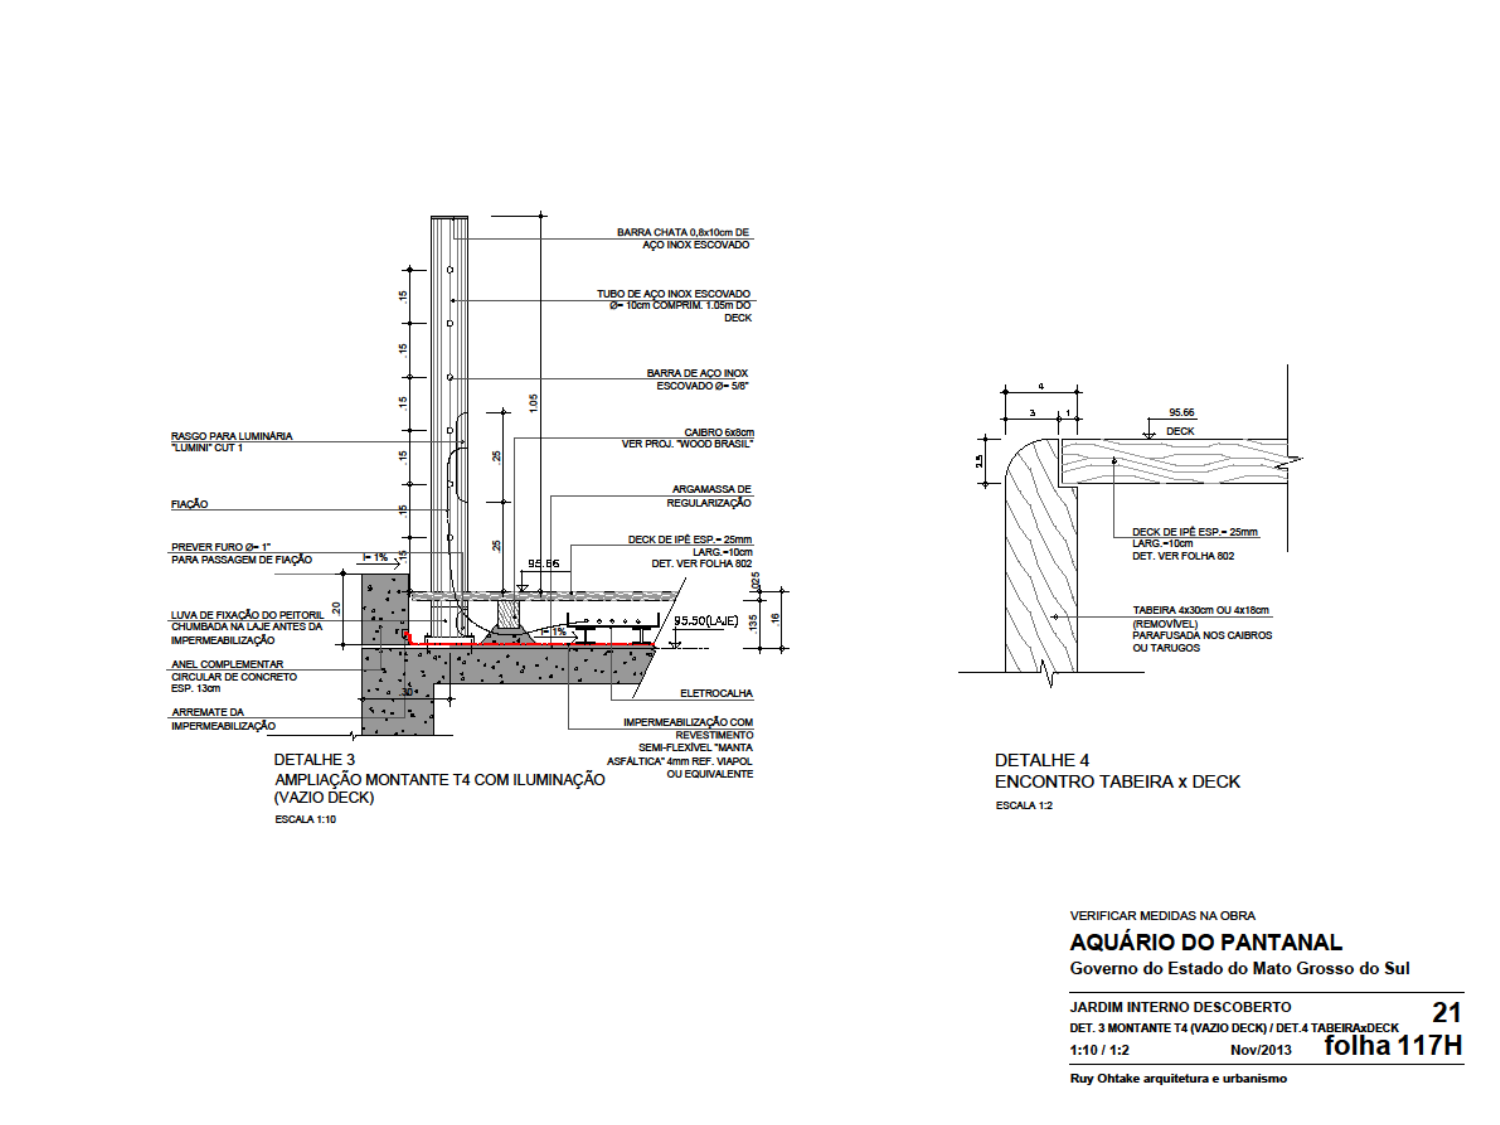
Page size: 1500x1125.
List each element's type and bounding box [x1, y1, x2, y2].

text_box [0, 57, 1500, 1118]
